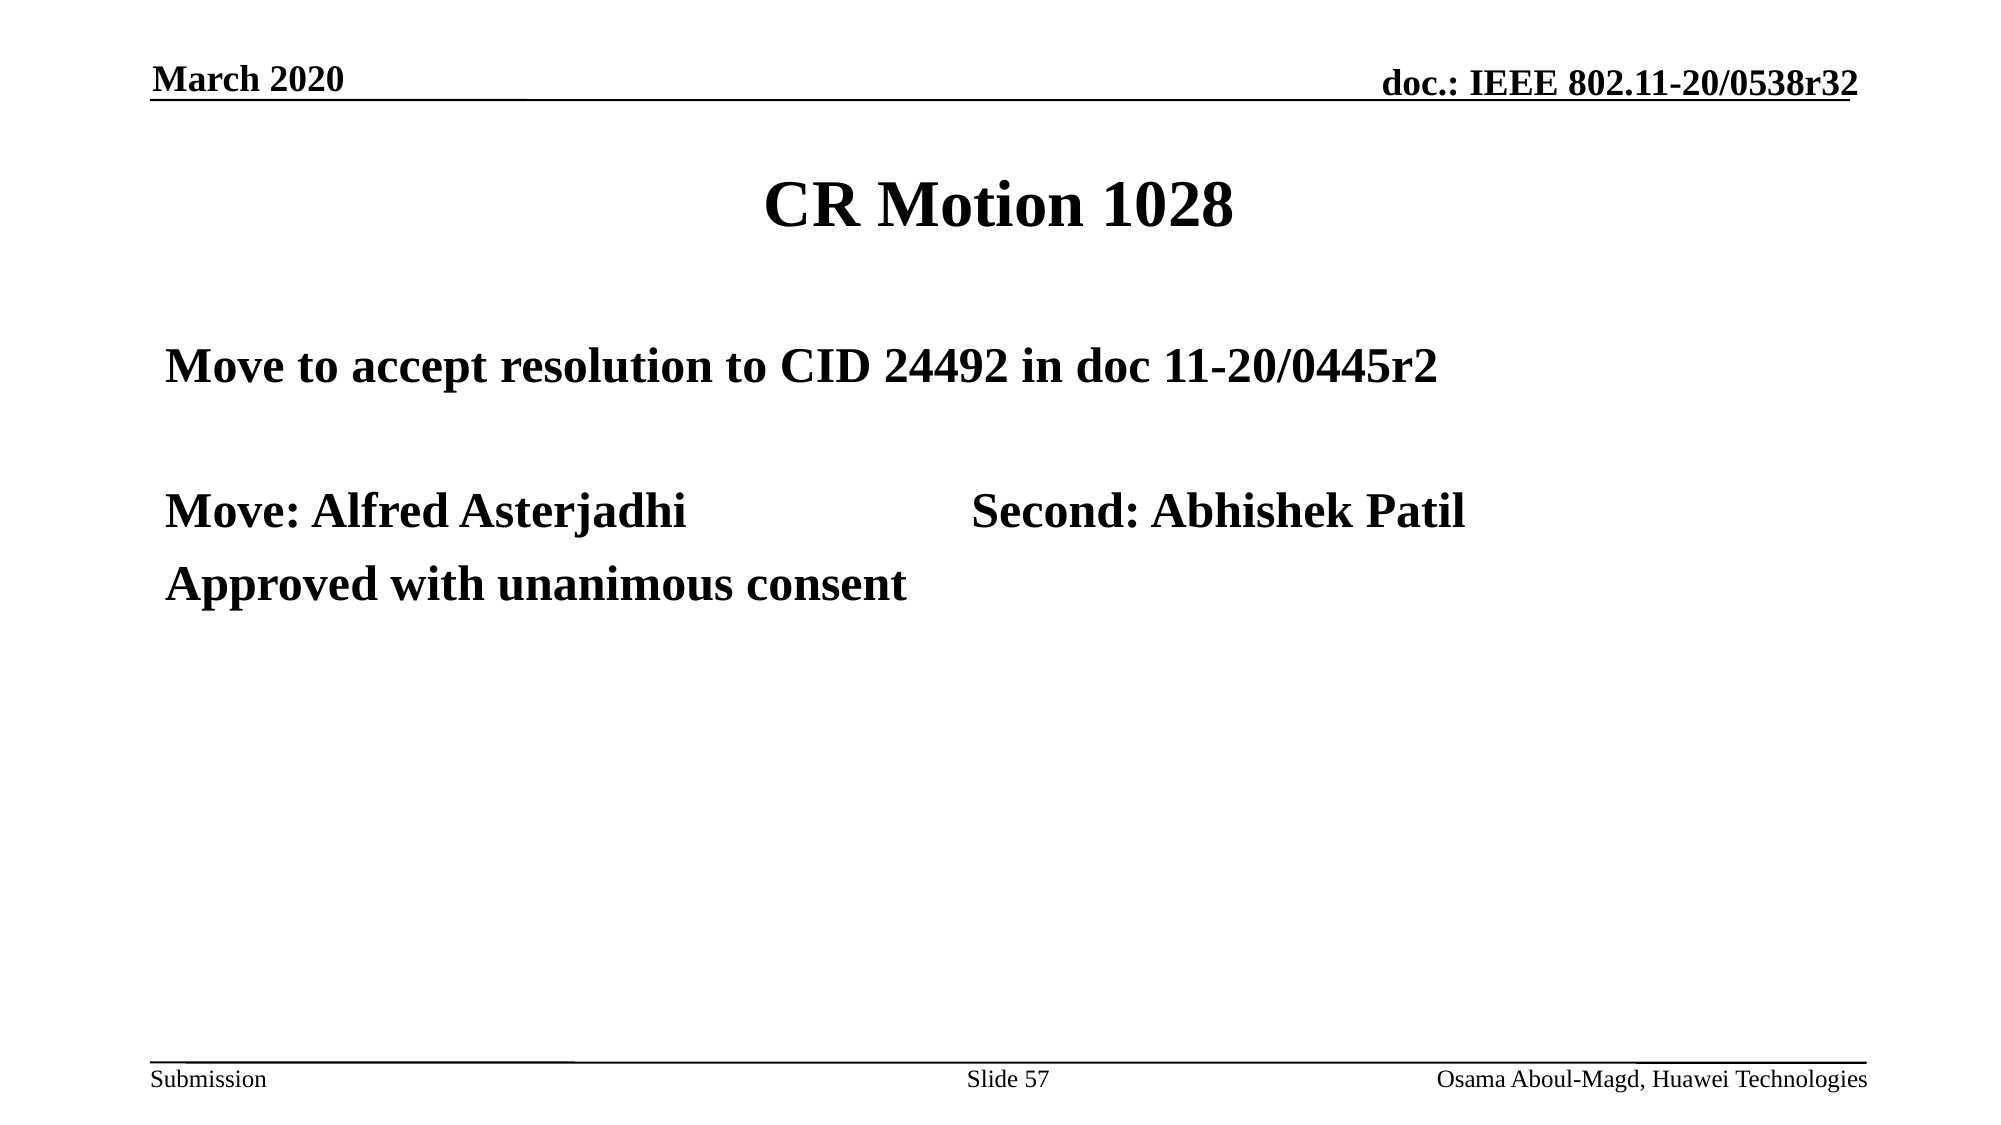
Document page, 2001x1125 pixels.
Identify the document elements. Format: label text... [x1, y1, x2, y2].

title CR Motion 1028 [149, 112, 1850, 288]
slide_number Slide 57 [950, 1061, 1067, 1123]
list Move to accept resolution to CID 24492 in doc 11-20/0445r2 Move: Alfred Asterjadhi Second: Abhishek Patil Approved with unanimous consent [149, 324, 1850, 1000]
footer Osama Aboul-Magd, Huawei Technologies [1171, 1061, 1869, 1093]
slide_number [152, 54, 563, 100]
